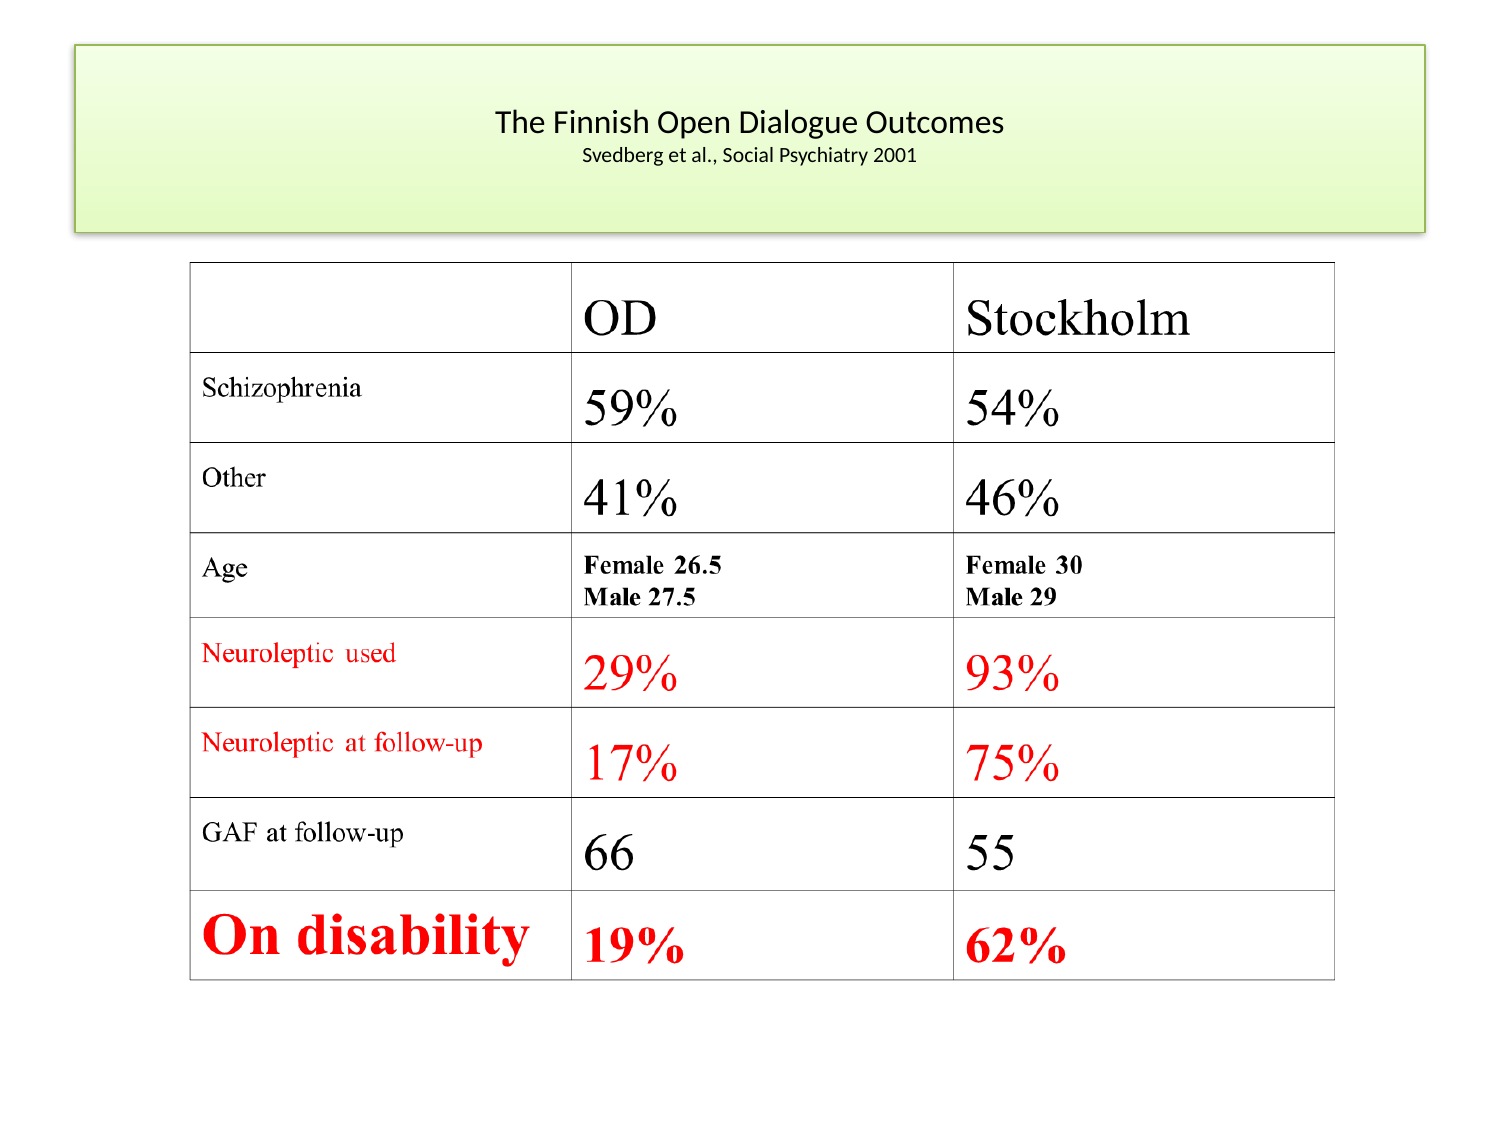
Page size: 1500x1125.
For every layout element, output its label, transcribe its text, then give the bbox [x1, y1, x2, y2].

title The Finnish Open Dialogue Outcomes Svedberg et al., Social Psychiatry 2001 [74, 44, 1426, 233]
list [165, 262, 1335, 1006]
